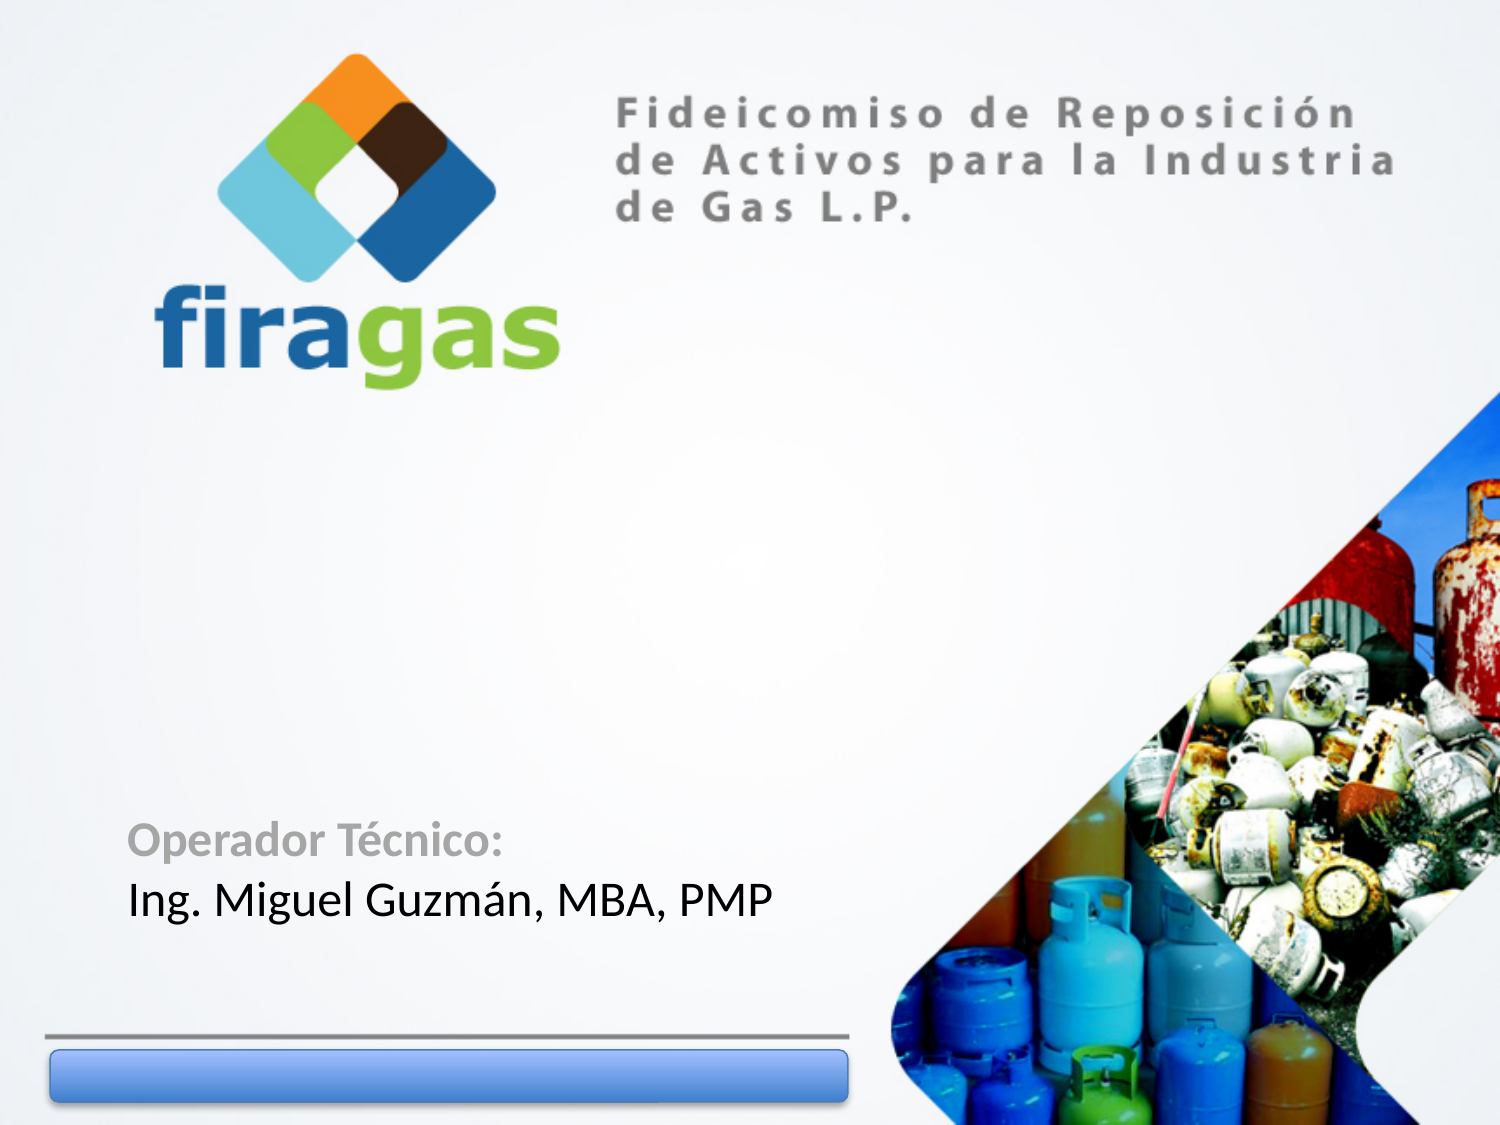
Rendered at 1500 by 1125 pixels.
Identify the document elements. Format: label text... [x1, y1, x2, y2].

title Operador Técnico: Ing. Miguel Guzmán, MBA, PMP [112, 626, 954, 868]
text_box [49, 1049, 849, 1103]
picture [0, 0, 1500, 1125]
